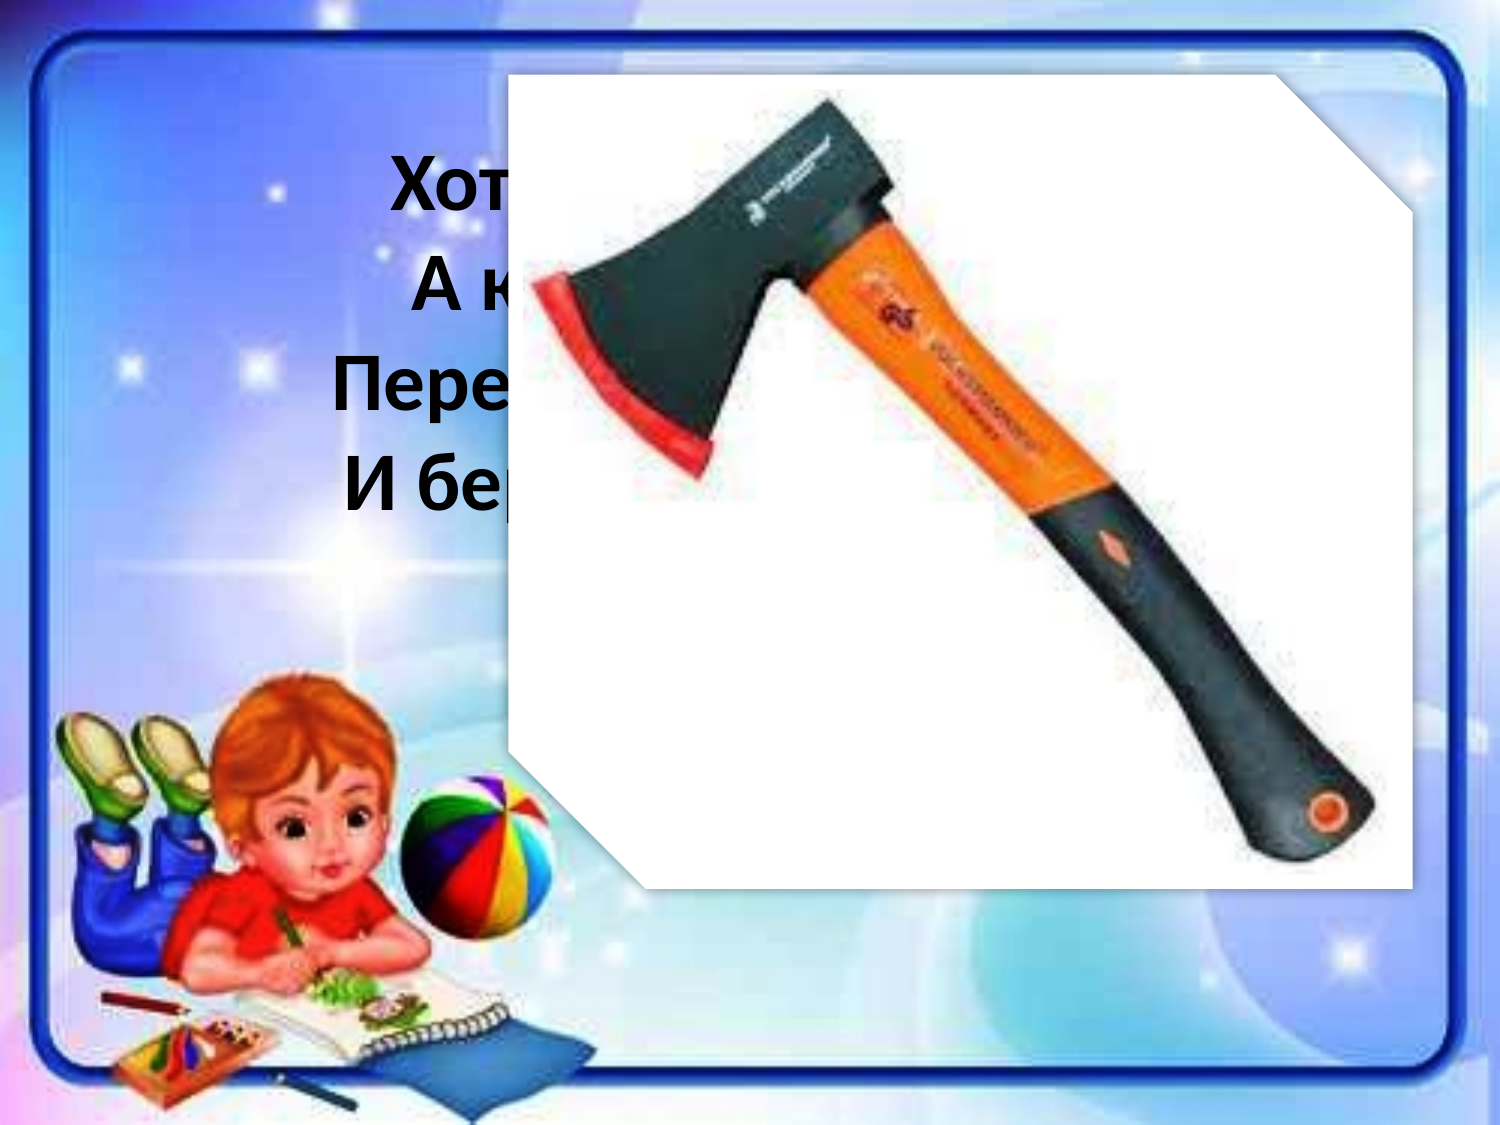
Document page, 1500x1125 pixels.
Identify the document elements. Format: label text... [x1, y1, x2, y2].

text_box Хоть и ростом невелик, А к почтению привык: Перед ним дубы, и клены, И березы бьют поклоны. (Топор) [246, 119, 498, 635]
picture [0, 0, 1500, 1125]
